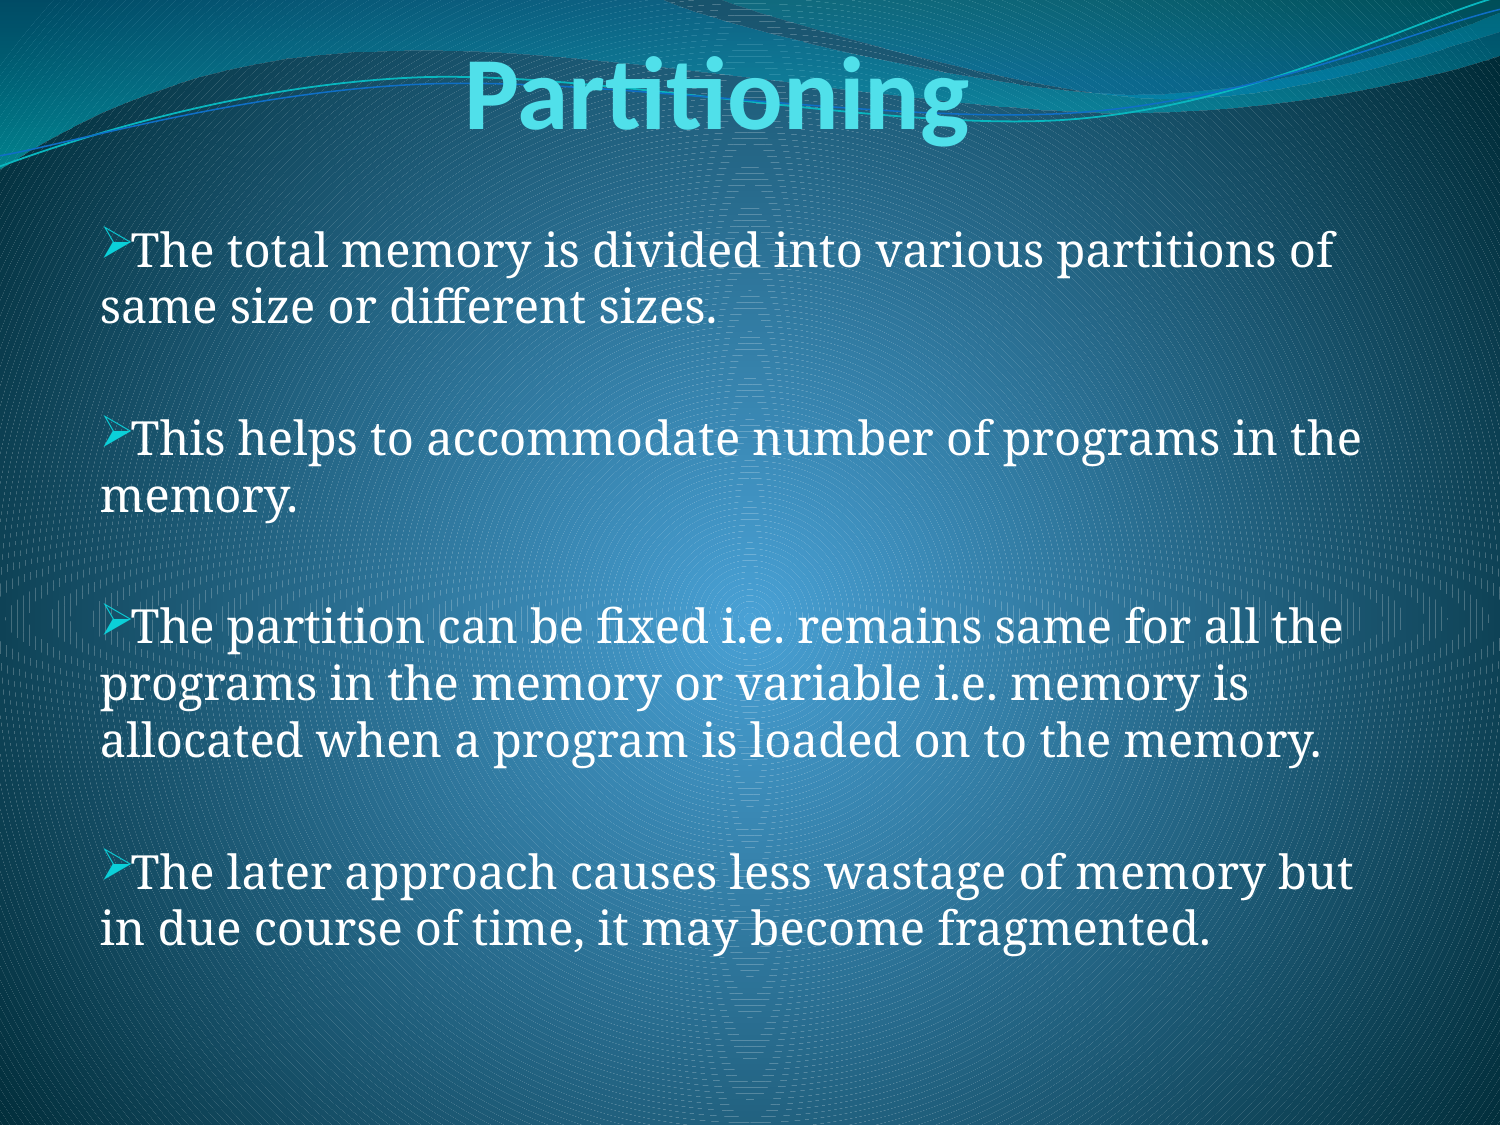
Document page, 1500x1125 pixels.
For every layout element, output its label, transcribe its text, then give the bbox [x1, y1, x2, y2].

subtitle The total memory is divided into various partitions of same size or different sizes. This helps to accommodate number of programs in the memory. The partition can be fixed i.e. remains same for all the programs in the memory or variable i.e. memory is allocated when a program is loaded on to the memory. The later approach causes less wastage of memory but in due course of time, it may become fragmented. [99, 212, 1389, 975]
title Partitioning [75, 24, 1363, 150]
